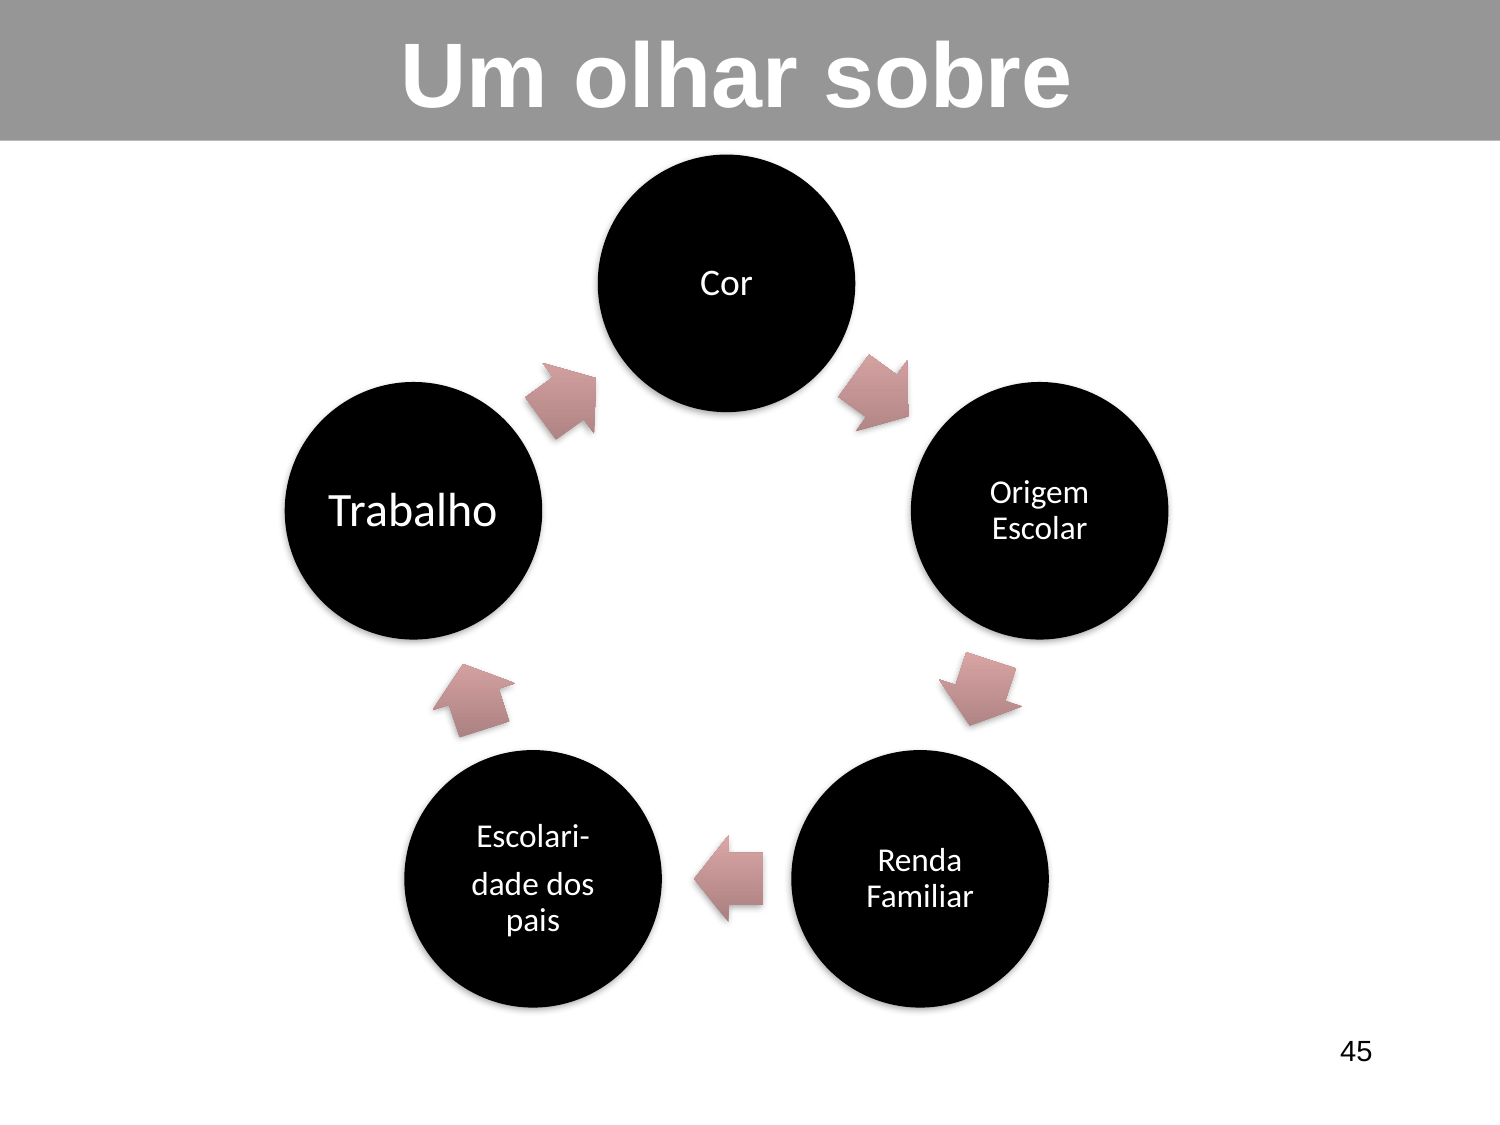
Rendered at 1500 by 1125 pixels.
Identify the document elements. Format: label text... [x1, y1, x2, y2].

text_box Um olhar sobre [0, 0, 1500, 141]
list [0, 154, 1454, 1009]
text_box 45 [1074, 1024, 1388, 1100]
